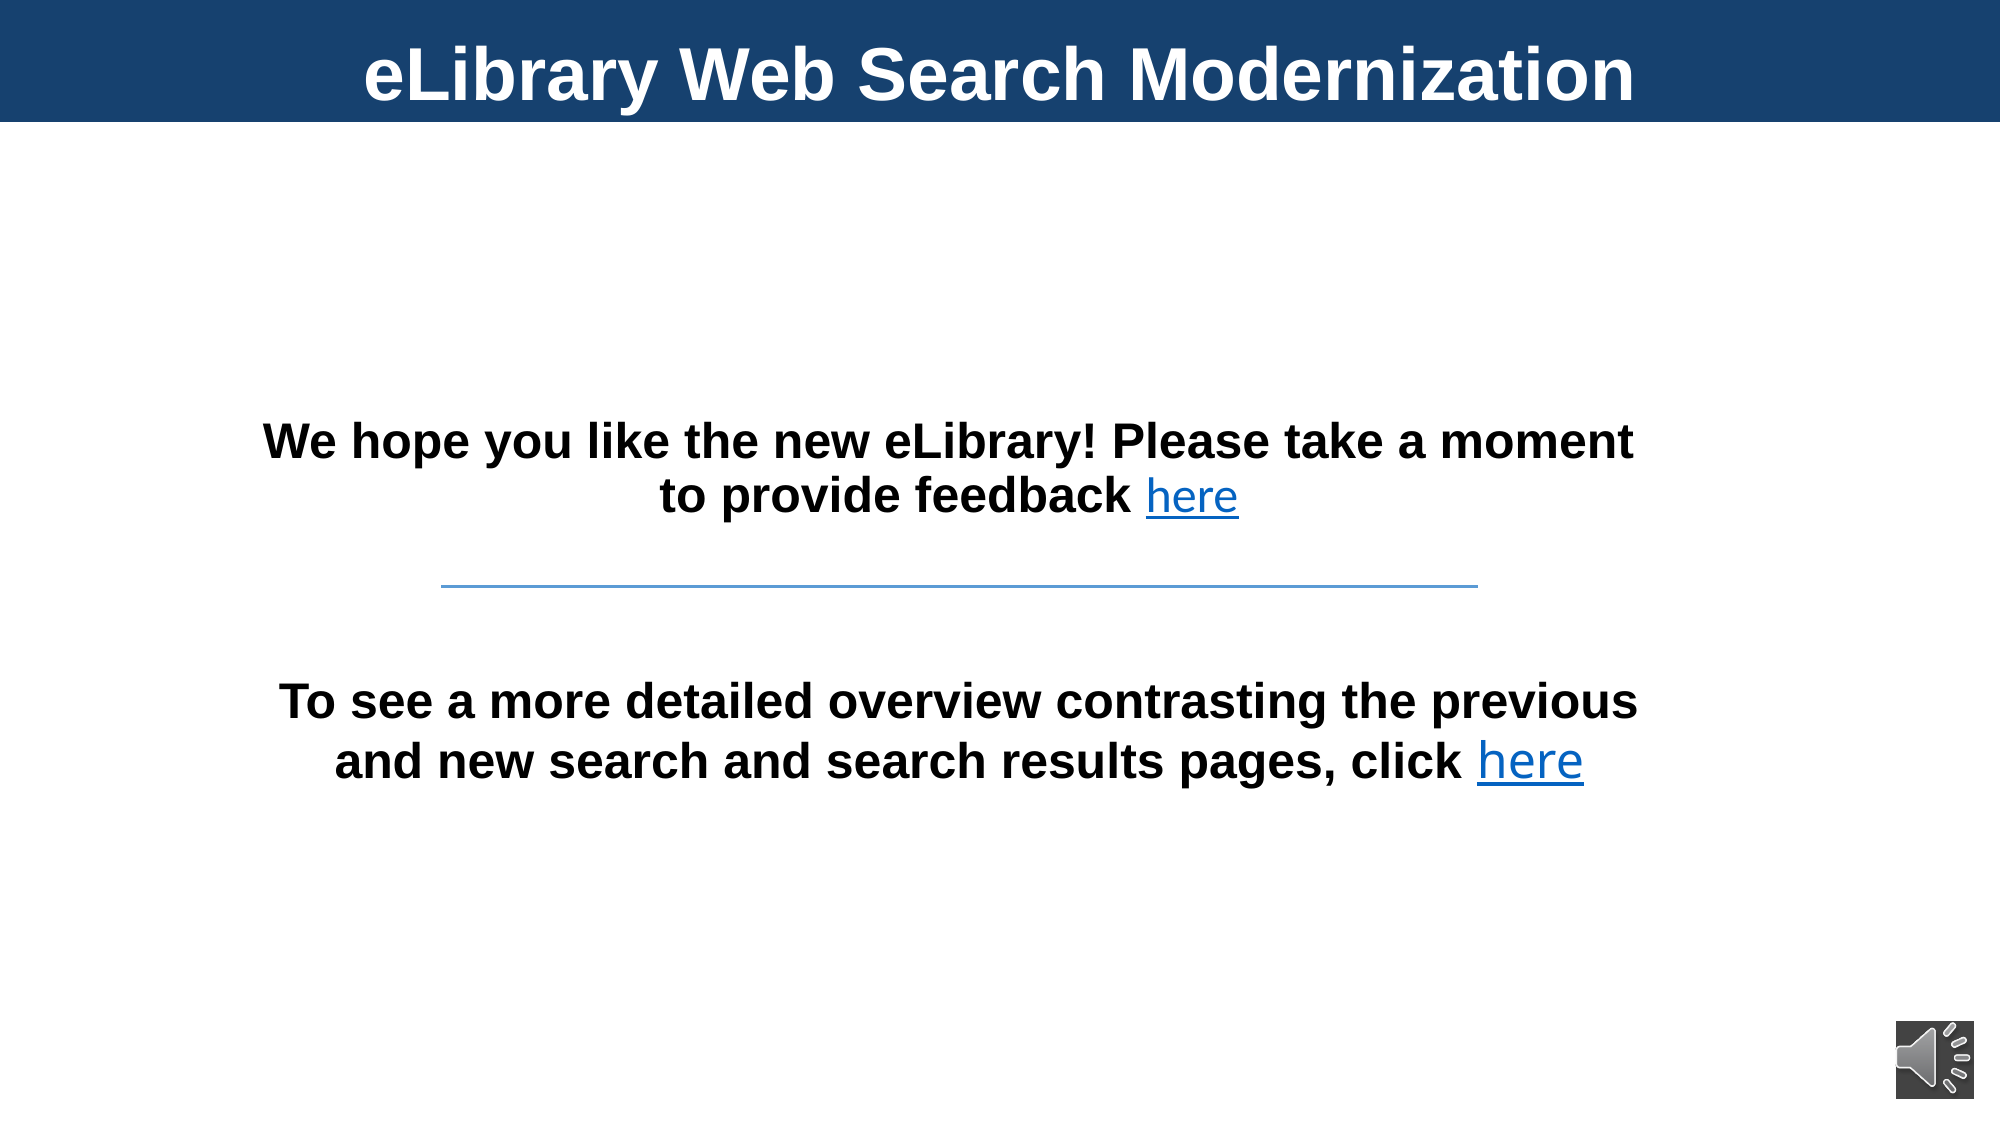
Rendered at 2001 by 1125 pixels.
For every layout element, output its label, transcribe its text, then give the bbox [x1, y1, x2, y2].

subtitle We hope you like the new eLibrary! Please take a moment to provide feedback here [231, 326, 1667, 728]
text_box To see a more detailed overview contrasting the previous and new search and search results pages, click here [242, 586, 1677, 988]
text_box eLibrary Web Search Modernization [0, 0, 2000, 122]
picture [1894, 1019, 1975, 1100]
